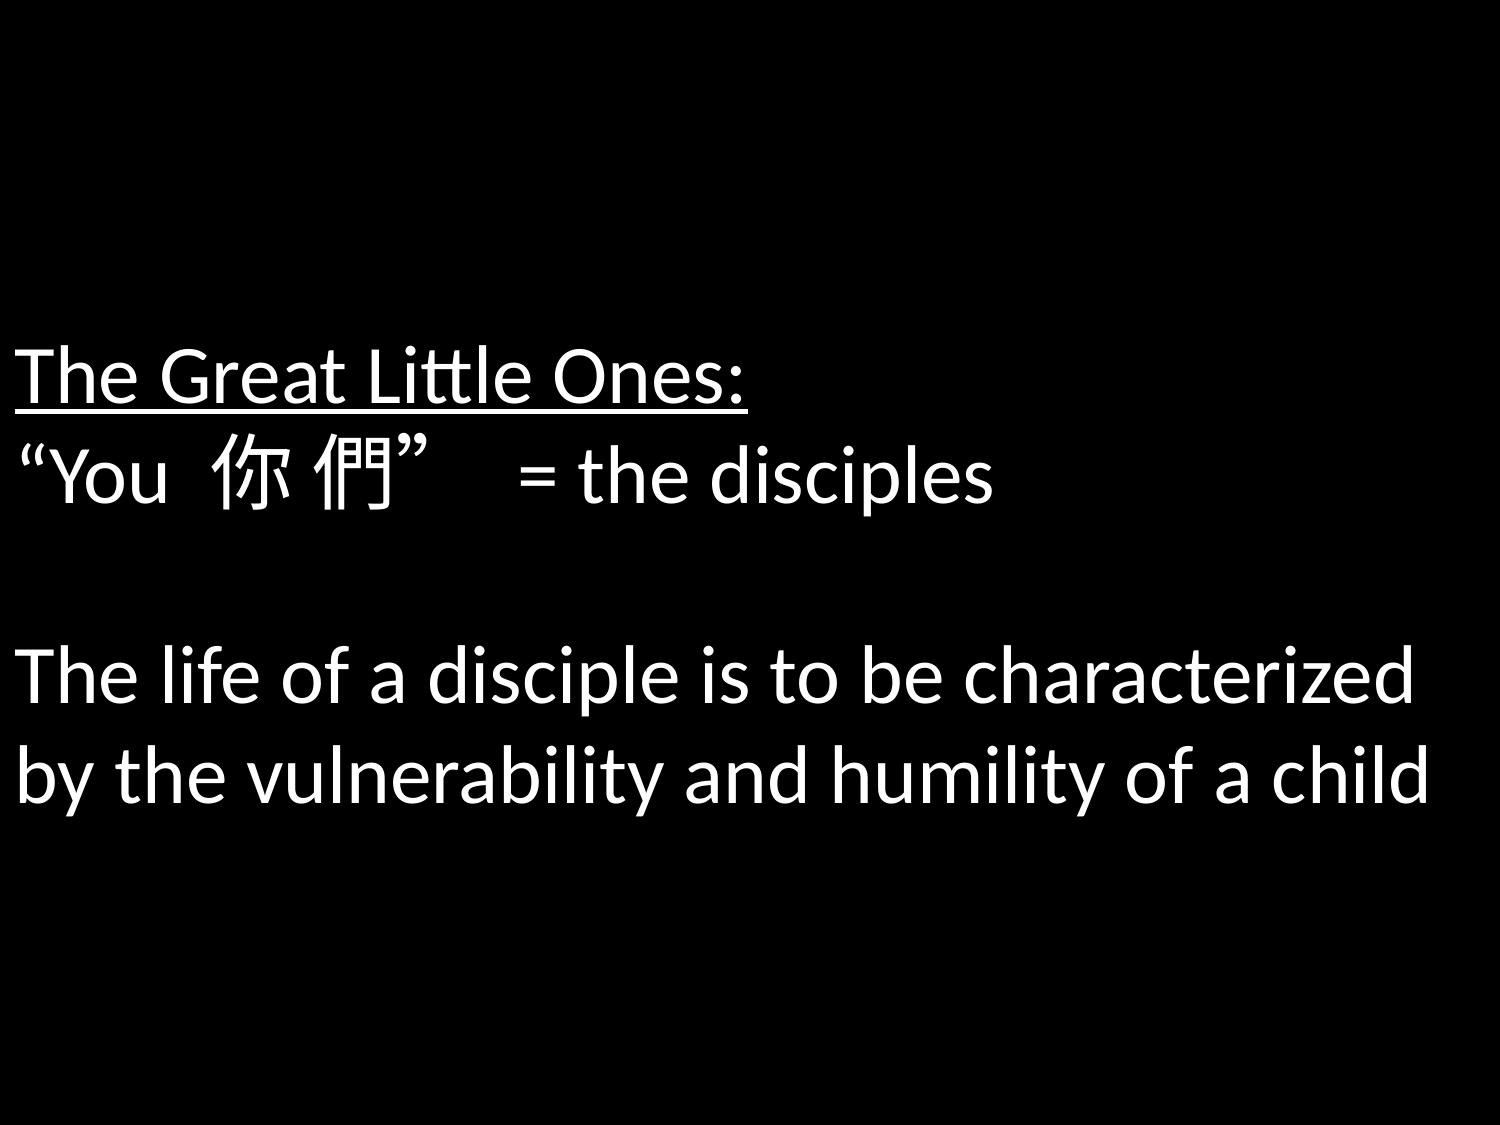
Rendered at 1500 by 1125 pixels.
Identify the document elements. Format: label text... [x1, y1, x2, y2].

text_box The Great Little Ones: “You 你 們” = the disciples The life of a disciple is to be characterized by the vulnerability and humility of a child [0, 312, 1500, 828]
